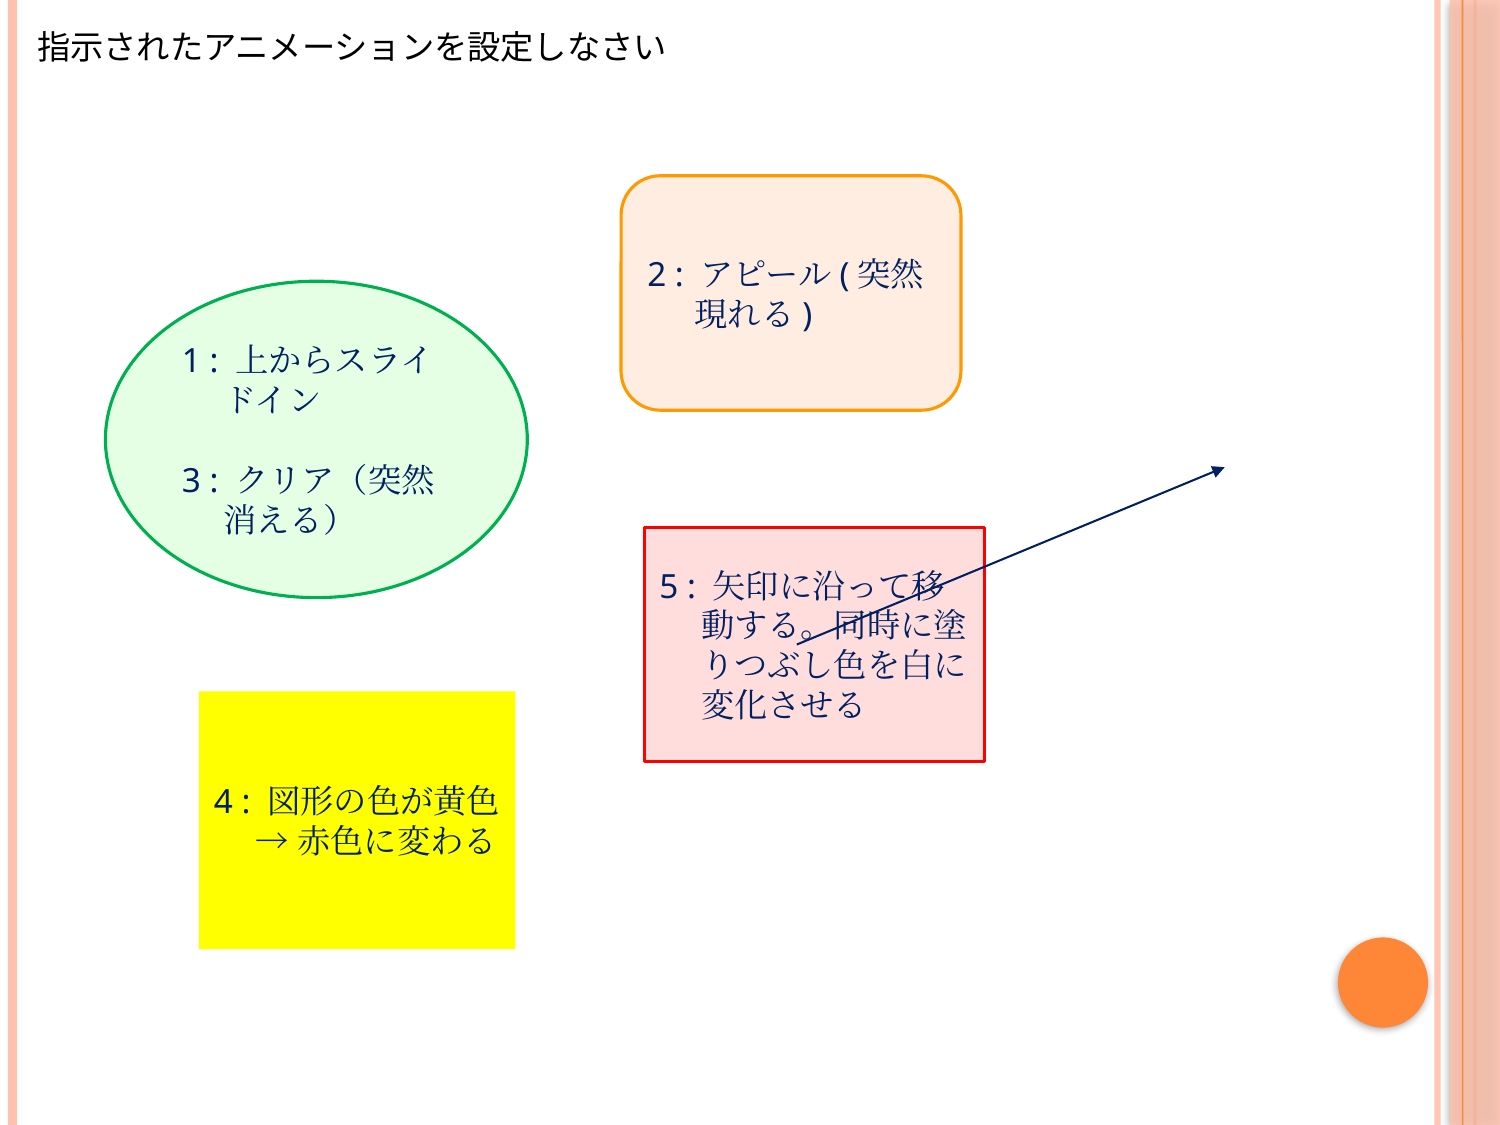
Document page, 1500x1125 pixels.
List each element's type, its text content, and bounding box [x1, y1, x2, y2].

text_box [796, 466, 1226, 646]
text_box 指示されたアニメーションを設定しなさい [22, 19, 683, 74]
text_box 1 : 上からスライドイン 3 : クリア（突然消える） [103, 279, 530, 600]
text_box 5 : 矢印に沿って移動する。同時に塗りつぶし色を白に変化させる [642, 525, 986, 764]
text_box 2 : アピール(突然現れる) [618, 173, 964, 413]
text_box 4 : 図形の色が黄色→ 赤色に変わる [197, 689, 518, 951]
